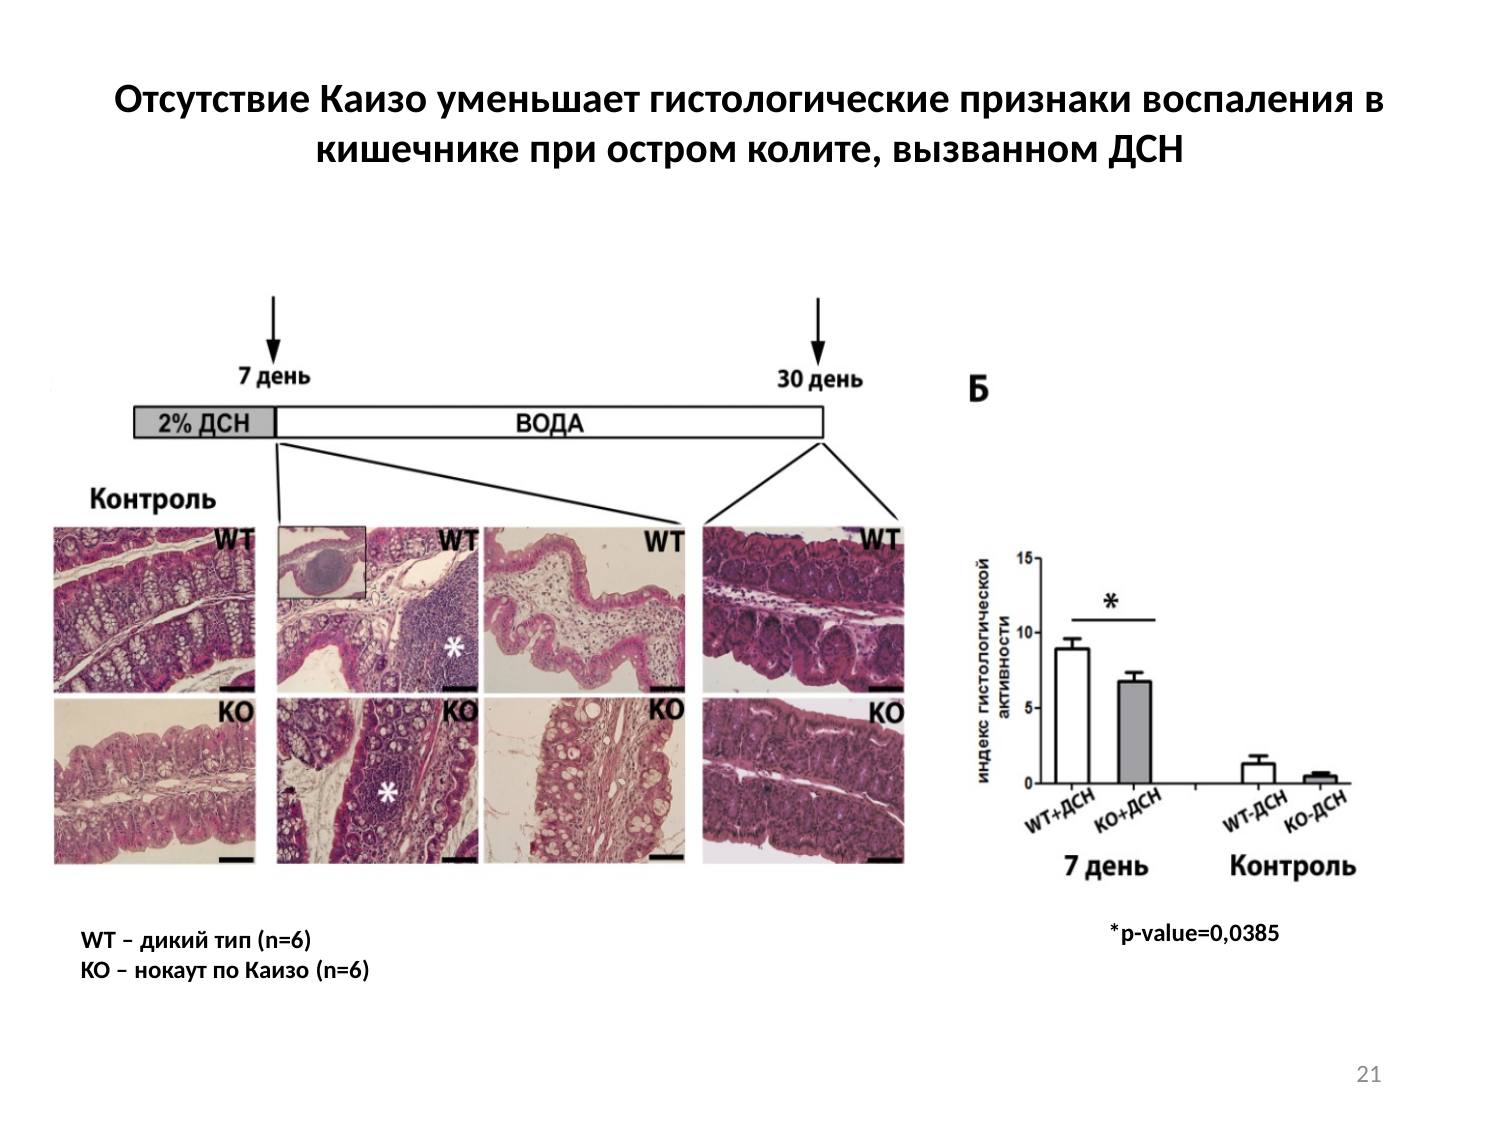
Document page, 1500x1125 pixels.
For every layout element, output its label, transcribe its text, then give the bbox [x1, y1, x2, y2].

text_box *p-value=0,0385 [1093, 909, 1302, 954]
text_box Отсутствие Каизо уменьшает гистологические признаки воспаления в кишечнике при остром колите, вызванном ДСН [17, 63, 1483, 179]
slide_number 21 [1059, 1042, 1397, 1103]
text_box WT – дикий тип (n=6) KO – нокаут по Каизо (n=6) [66, 916, 385, 992]
picture [50, 292, 1397, 889]
